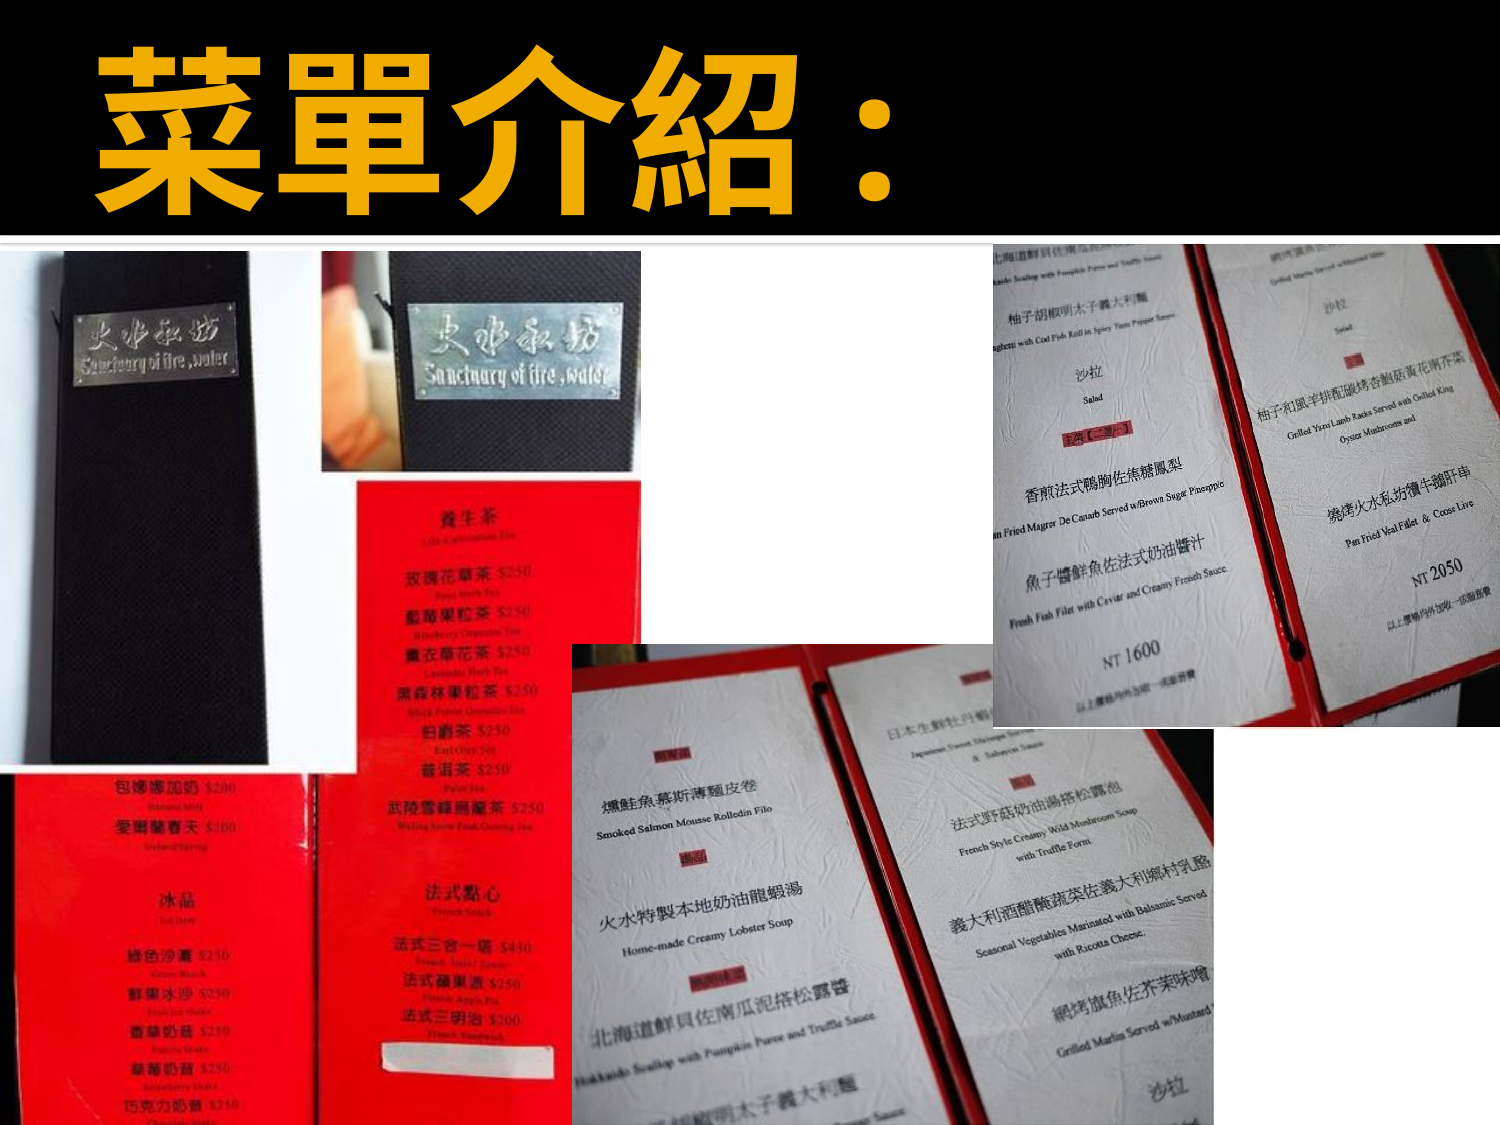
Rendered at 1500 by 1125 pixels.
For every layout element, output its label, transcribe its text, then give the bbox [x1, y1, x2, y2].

title 菜單介紹: [75, 24, 1425, 231]
picture [0, 243, 1500, 1125]
